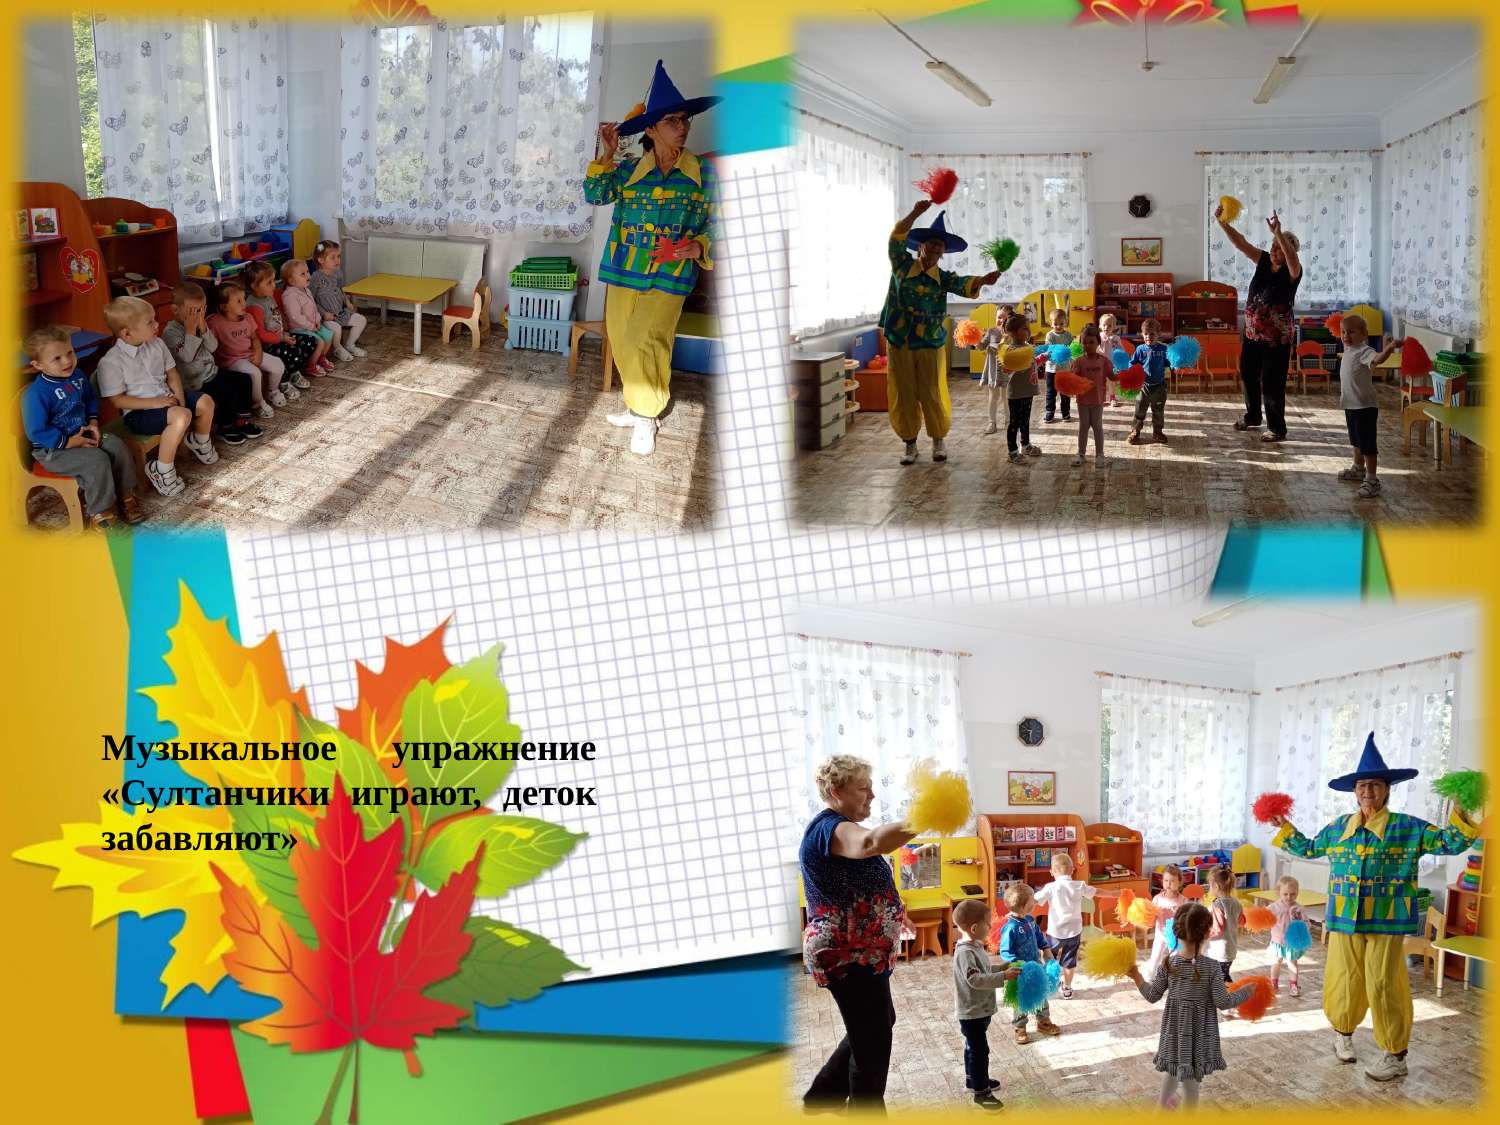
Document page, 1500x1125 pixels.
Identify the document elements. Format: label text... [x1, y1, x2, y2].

text_box Музыкальное упражнение «Султанчики играют, деток забавляют» [86, 715, 612, 866]
picture [0, 0, 1500, 1125]
